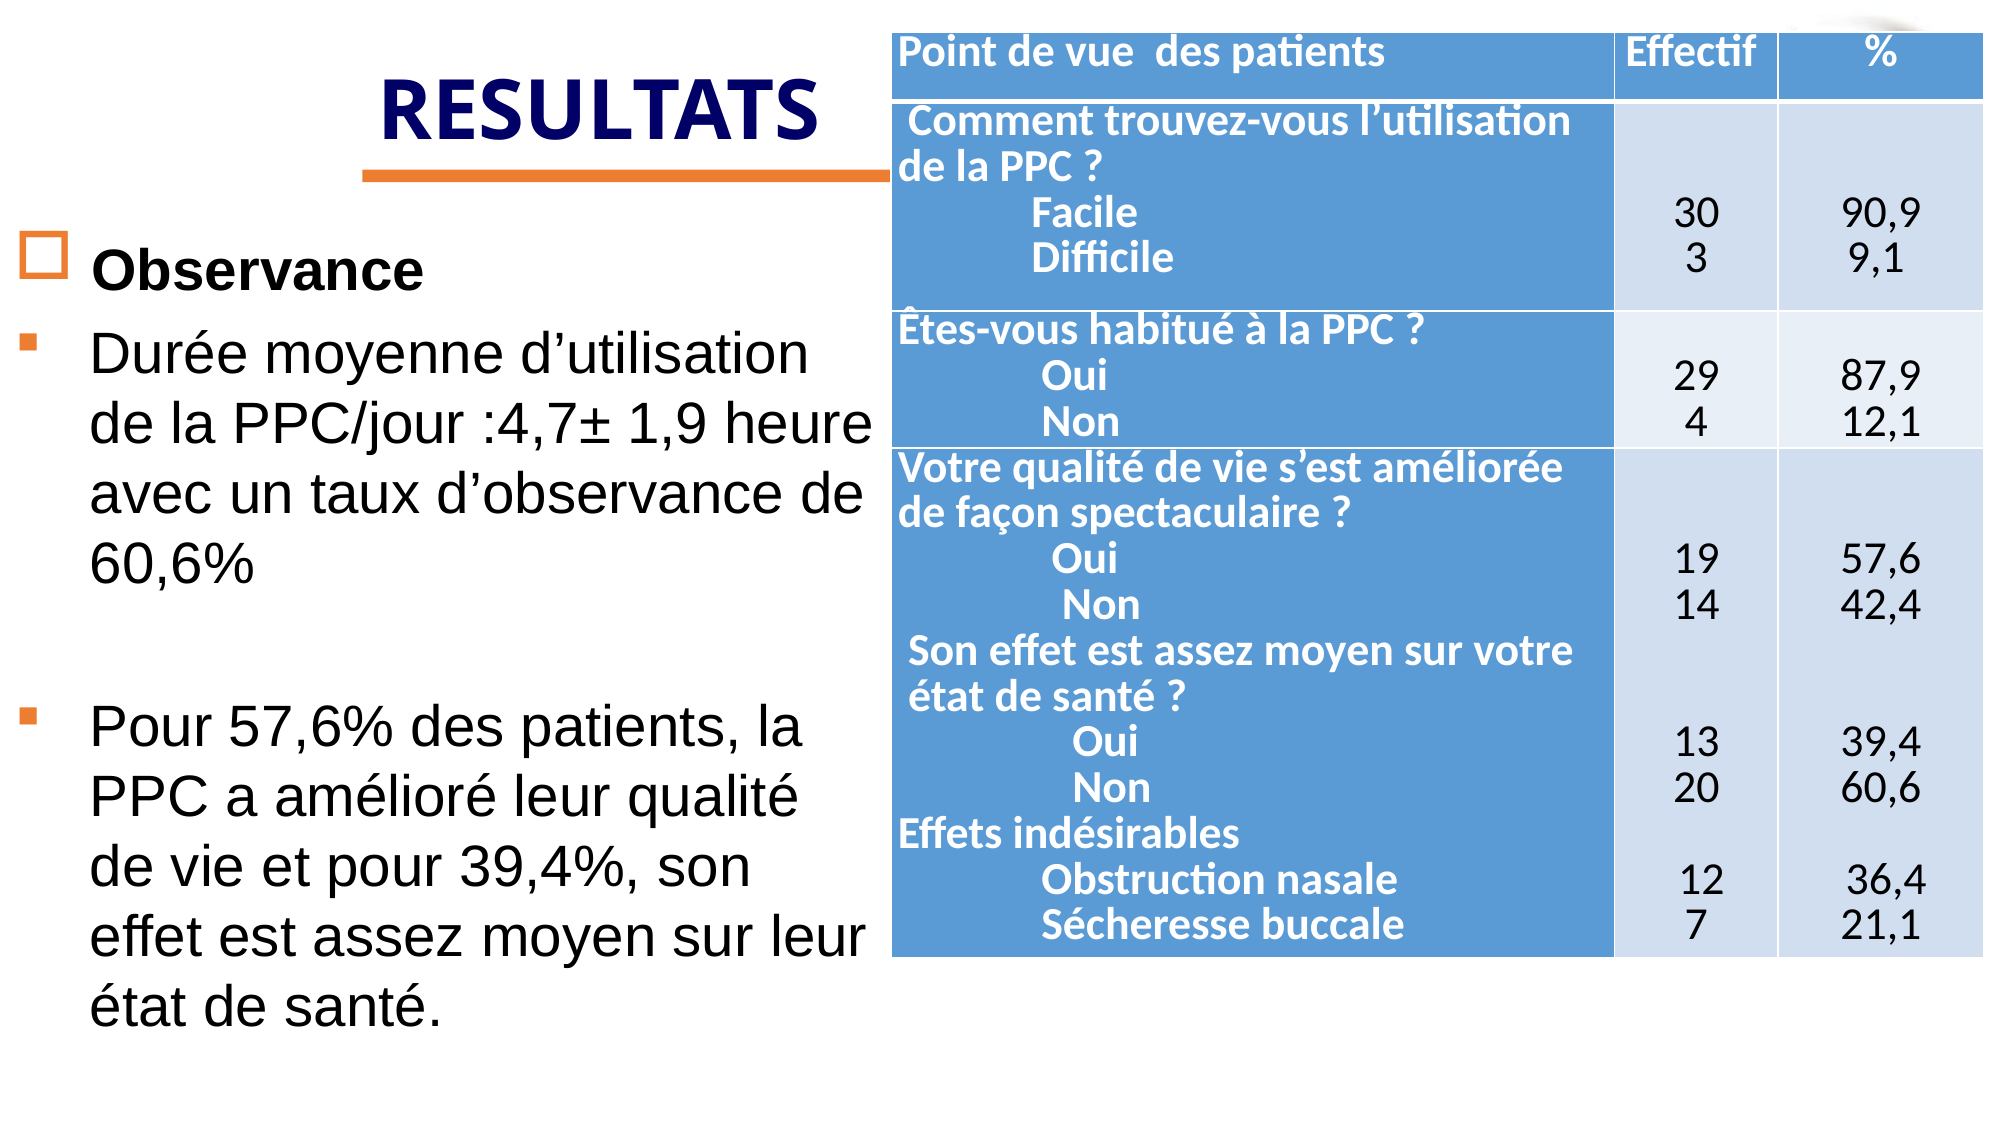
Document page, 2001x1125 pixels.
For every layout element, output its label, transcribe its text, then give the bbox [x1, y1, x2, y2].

table_header Effectif [1615, 33, 1709, 99]
table_cell Votre qualité de vie s’est améliorée de façon spectaculaire ? Oui Non Son effet est assez moyen sur votre état de santé ? Oui Non Effets indésirables Obstruction nasale Sécheresse buccale [892, 449, 1614, 957]
text_box Observance Durée moyenne d’utilisation de la PPC/jour :4,7± 1,9 heure avec un taux d’observance de 60,6% Pour 57,6% des patients, la PPC a amélioré leur qualité de vie et pour 39,4%, son effet est assez moyen sur leur état de santé. [0, 175, 895, 964]
table_cell Êtes-vous habitué à la PPC ? Oui Non [892, 312, 1614, 447]
title RESULTATS [362, 12, 1709, 169]
table_cell 87,9 12,1 [1779, 312, 1983, 447]
table_cell Comment trouvez-vous l’utilisation de la PPC ? Facile Difficile [892, 177, 1614, 310]
table_cell 19 14 13 20 12 7 [1615, 449, 1777, 957]
table_cell 57,6 42,4 39,4 60,6 36,4 21,1 [1779, 449, 1983, 957]
table_header Point de vue des patients [892, 33, 1614, 99]
table_cell 29 4 [1615, 312, 1777, 447]
picture [1709, 4, 1985, 245]
table_cell 30 3 [1615, 104, 1777, 310]
table_cell Comment trouvez-vous l’utilisation de la PPC ? Facile Difficile [892, 104, 1614, 175]
table_cell 90,9 9,1 [1779, 245, 1983, 310]
